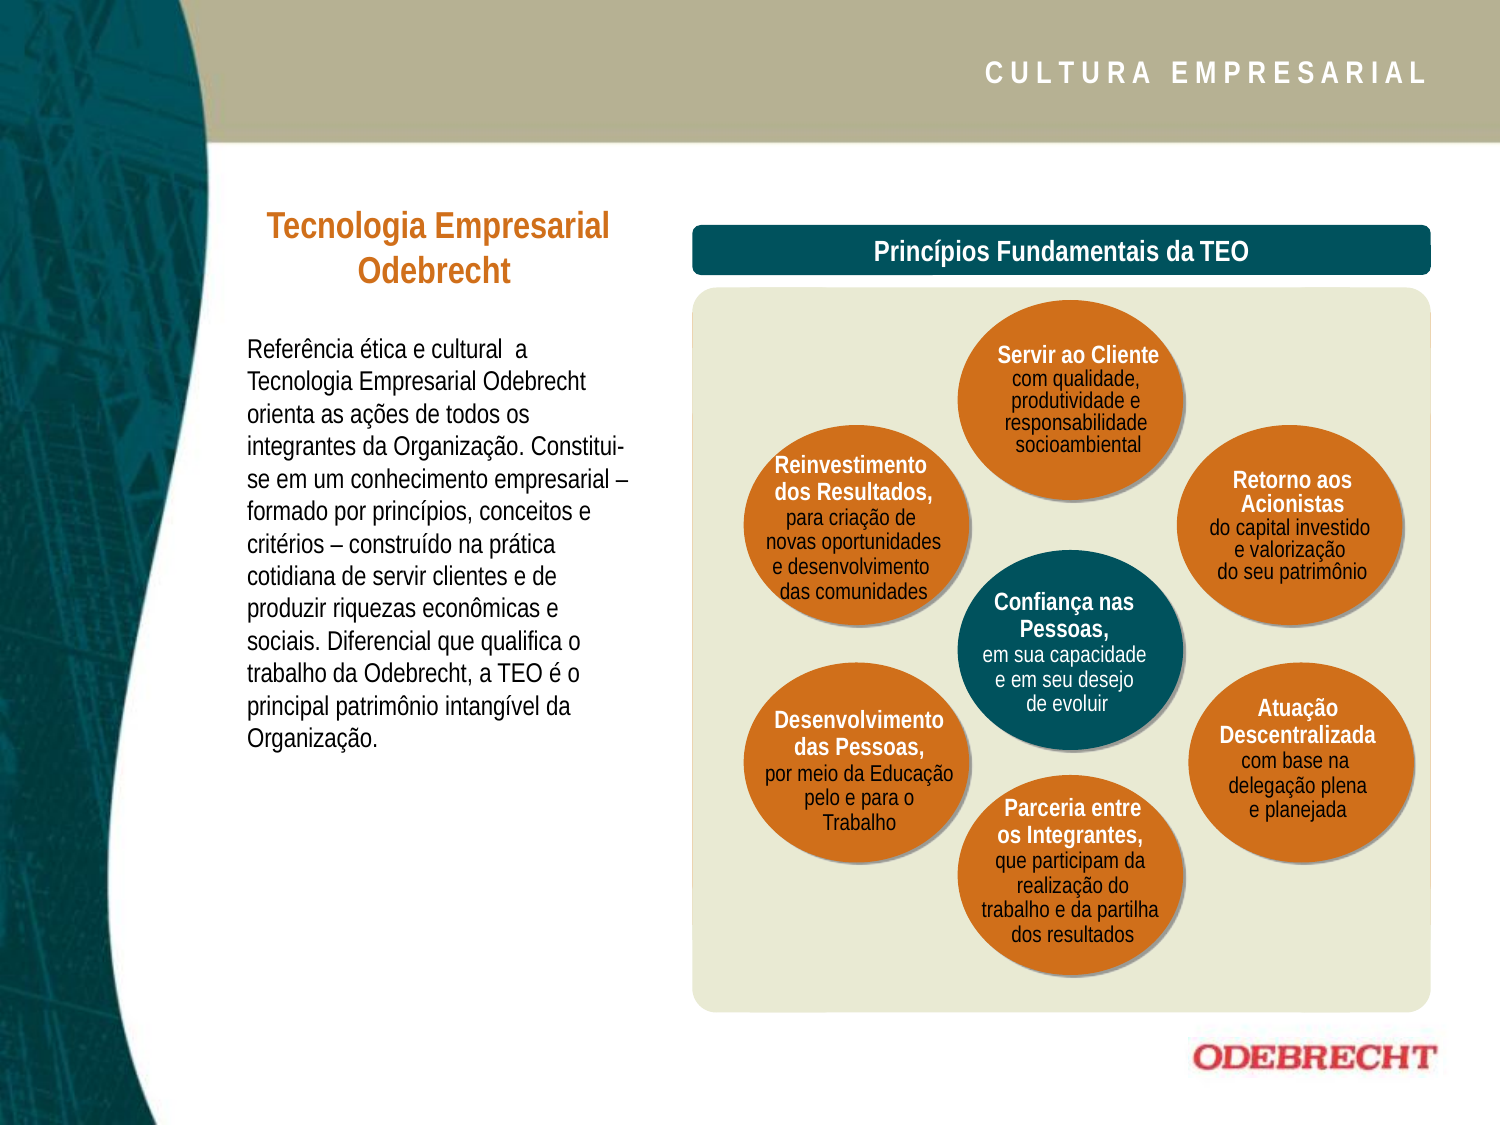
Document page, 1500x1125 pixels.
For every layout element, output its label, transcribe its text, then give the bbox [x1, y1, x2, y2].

text_box Tecnologia Empresarial Odebrecht Referência ética e cultural a Tecnologia Empresarial Odebrecht orienta as ações de todos os integrantes da Organização. Constitui-se em um conhecimento empresarial – formado por princípios, conceitos e critérios – construído na prática cotidiana de servir clientes e de produzir riquezas econômicas e sociais. Diferencial que qualifica o trabalho da Odebrecht, a TEO é o principal patrimônio intangível da Organização. [230, 192, 647, 794]
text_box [692, 287, 1431, 1013]
text_box C U L T U R A E M P R E S A R I A L [565, 50, 1443, 99]
picture [0, 0, 1500, 1125]
text_box Princípios Fundamentais da TEO [692, 224, 1431, 275]
